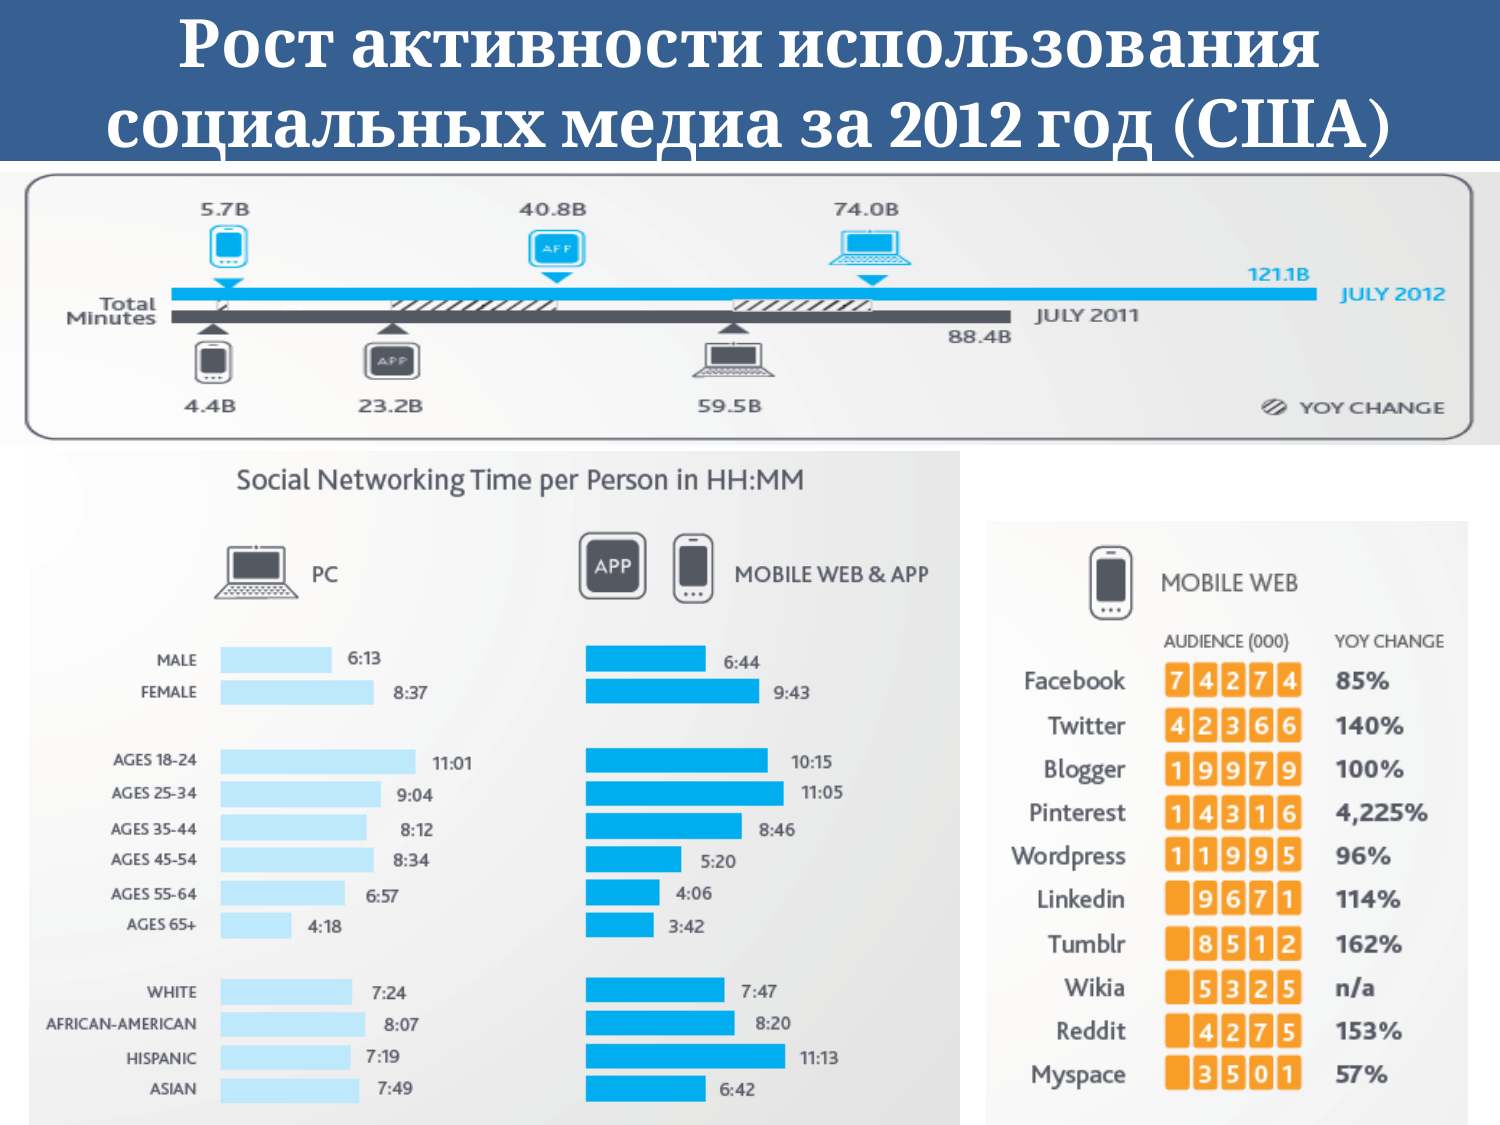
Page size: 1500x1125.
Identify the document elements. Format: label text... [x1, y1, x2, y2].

picture [29, 451, 960, 1125]
text_box [0, 0, 1500, 75]
picture [0, 172, 1500, 445]
title Рост активности использования социальных медиа за 2012 год (США) [0, 75, 1500, 161]
picture [985, 520, 1469, 1125]
